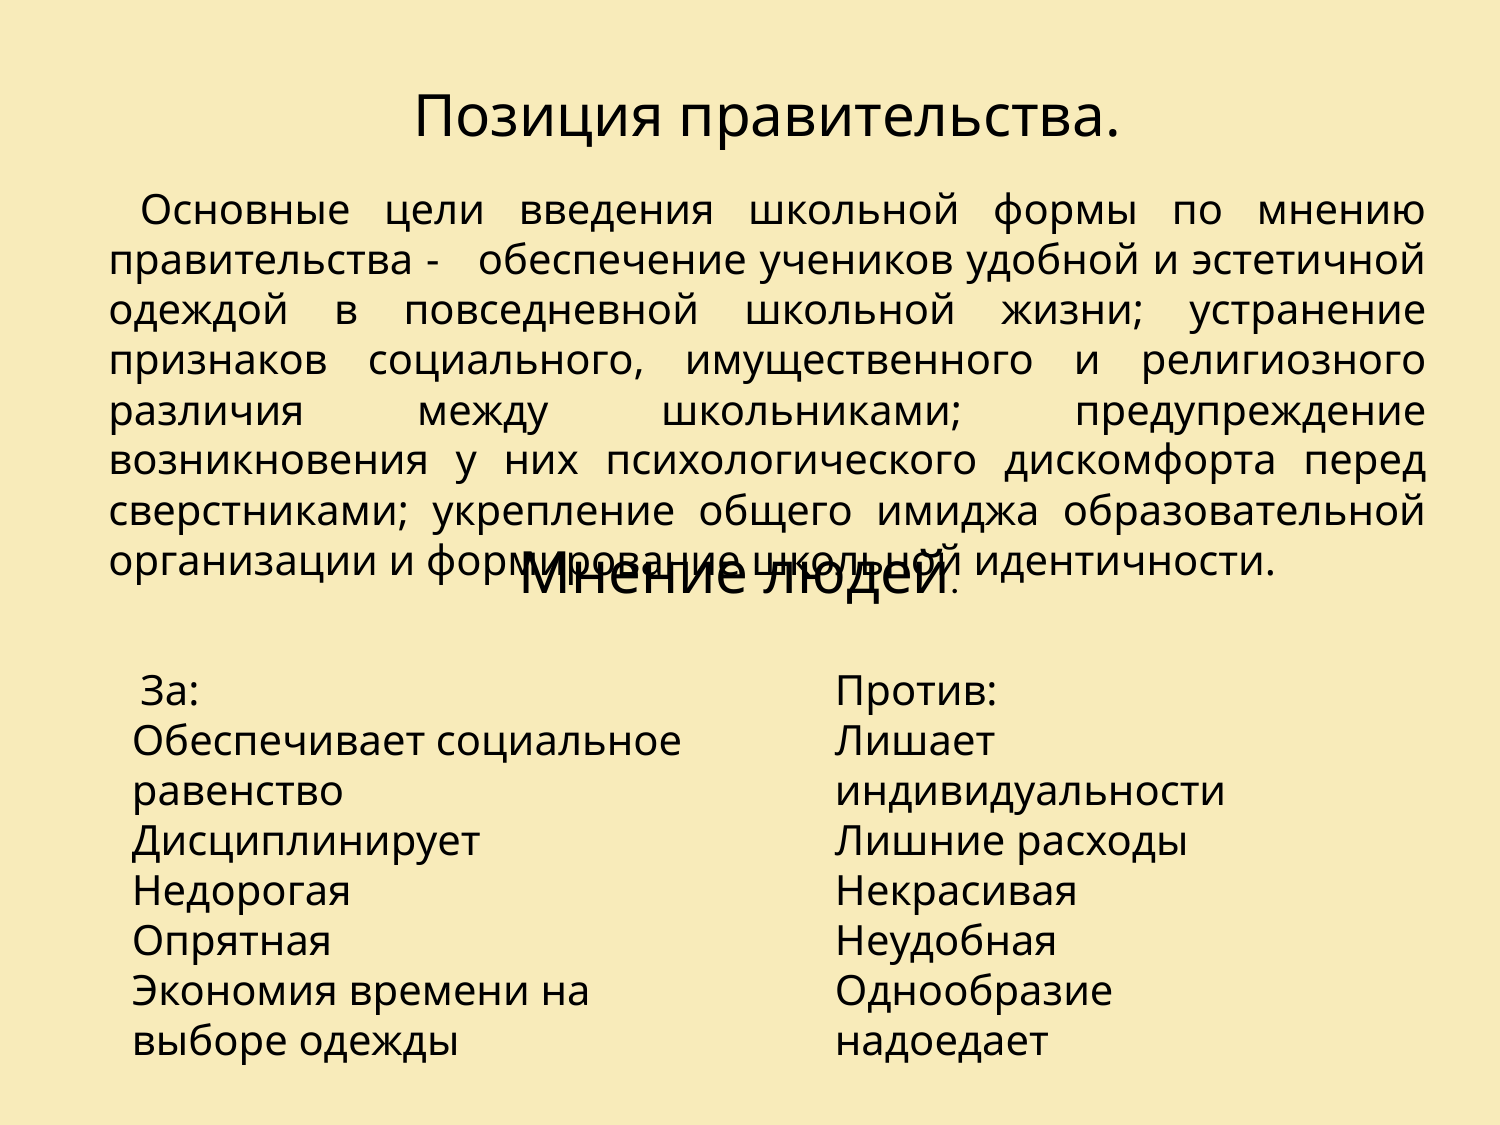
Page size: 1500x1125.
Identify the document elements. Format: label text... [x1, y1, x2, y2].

text_box Позиция правительства. [398, 70, 1184, 156]
text_box Мнение людей. [503, 527, 1219, 613]
text_box За: Обеспечивает социальное равенство Дисциплинирует Недорогая Опрятная Экономия времени на выборе одежды [117, 656, 739, 1072]
text_box Основные цели введения школьной формы по мнению правительства - обеспечение учеников удобной и эстетичной одеждой в повседневной школьной жизни; устранение признаков социального, имущественного и религиозного различия между школьниками; предупреждение возникновения у них психологического дискомфорта перед сверстниками; укрепление общего имиджа образовательной организации и формирование школьной идентичности. [93, 175, 1442, 591]
text_box Против: Лишает индивидуальности Лишние расходы Некрасивая Неудобная Однообразие надоедает [820, 656, 1348, 1072]
